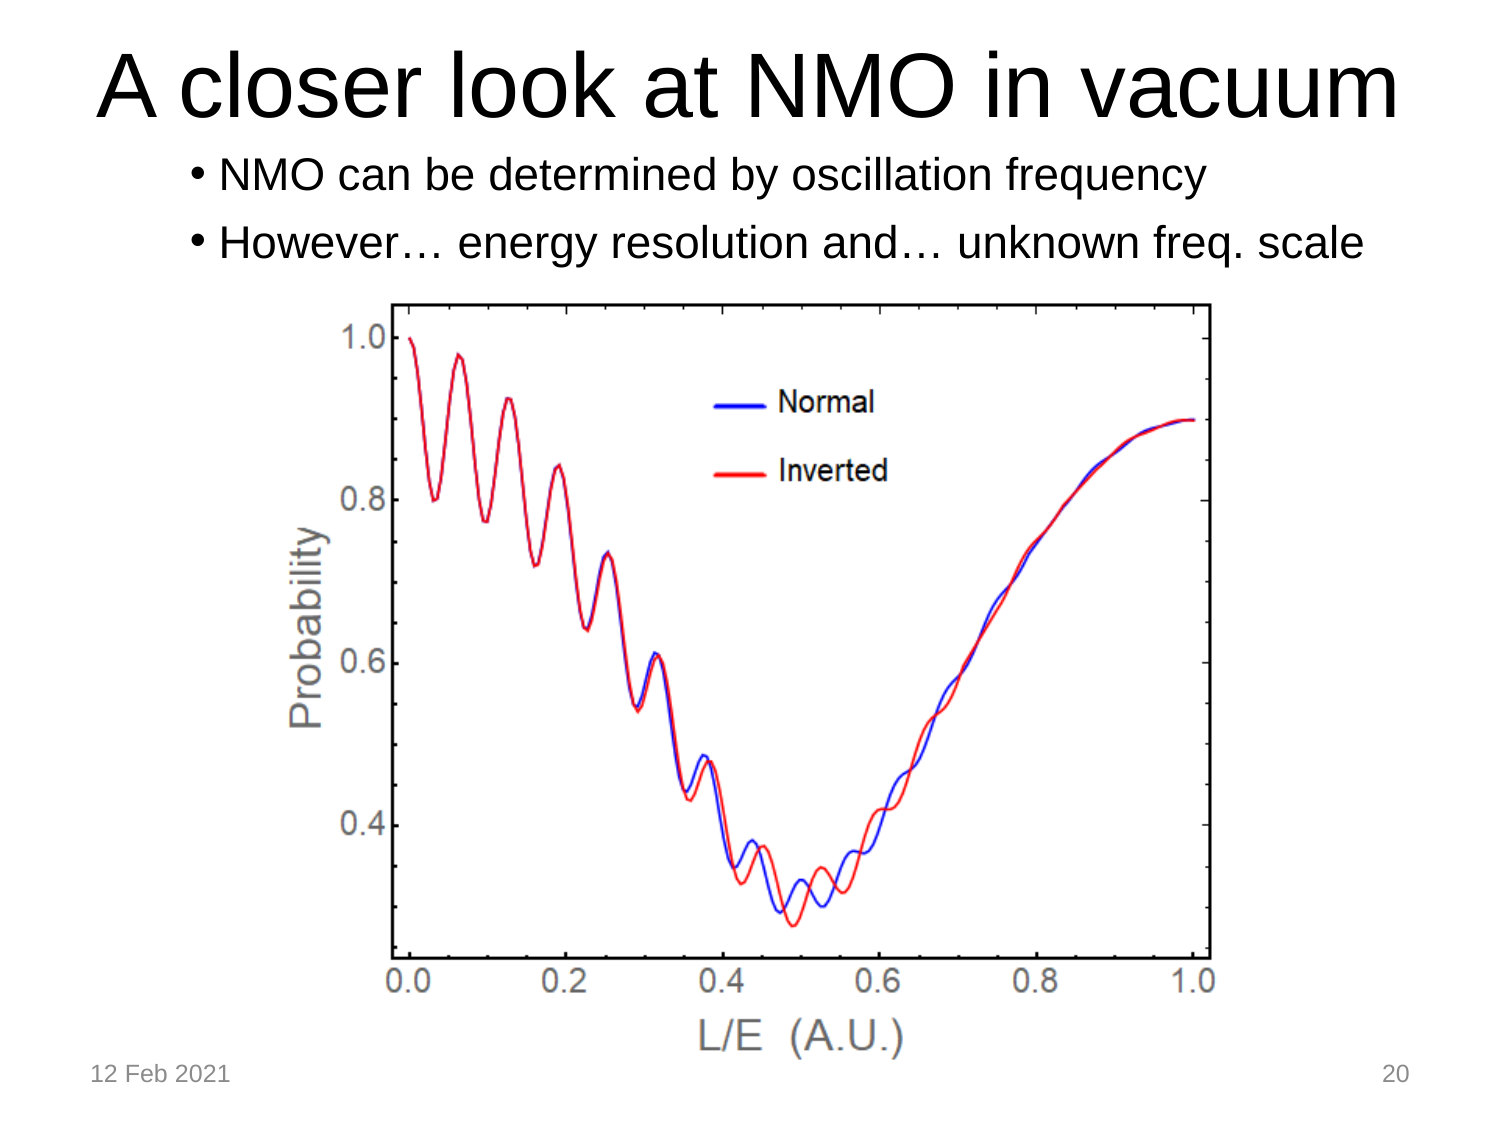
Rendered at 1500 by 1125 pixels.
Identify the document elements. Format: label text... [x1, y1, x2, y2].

slide_number 20 [1074, 1042, 1425, 1103]
title A closer look at NMO in vacuum [75, 0, 1425, 175]
picture [282, 299, 1218, 1063]
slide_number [75, 1042, 425, 1103]
text_box NMO can be determined by oscillation frequency However… energy resolution and… unknown freq. scale [174, 137, 1425, 275]
